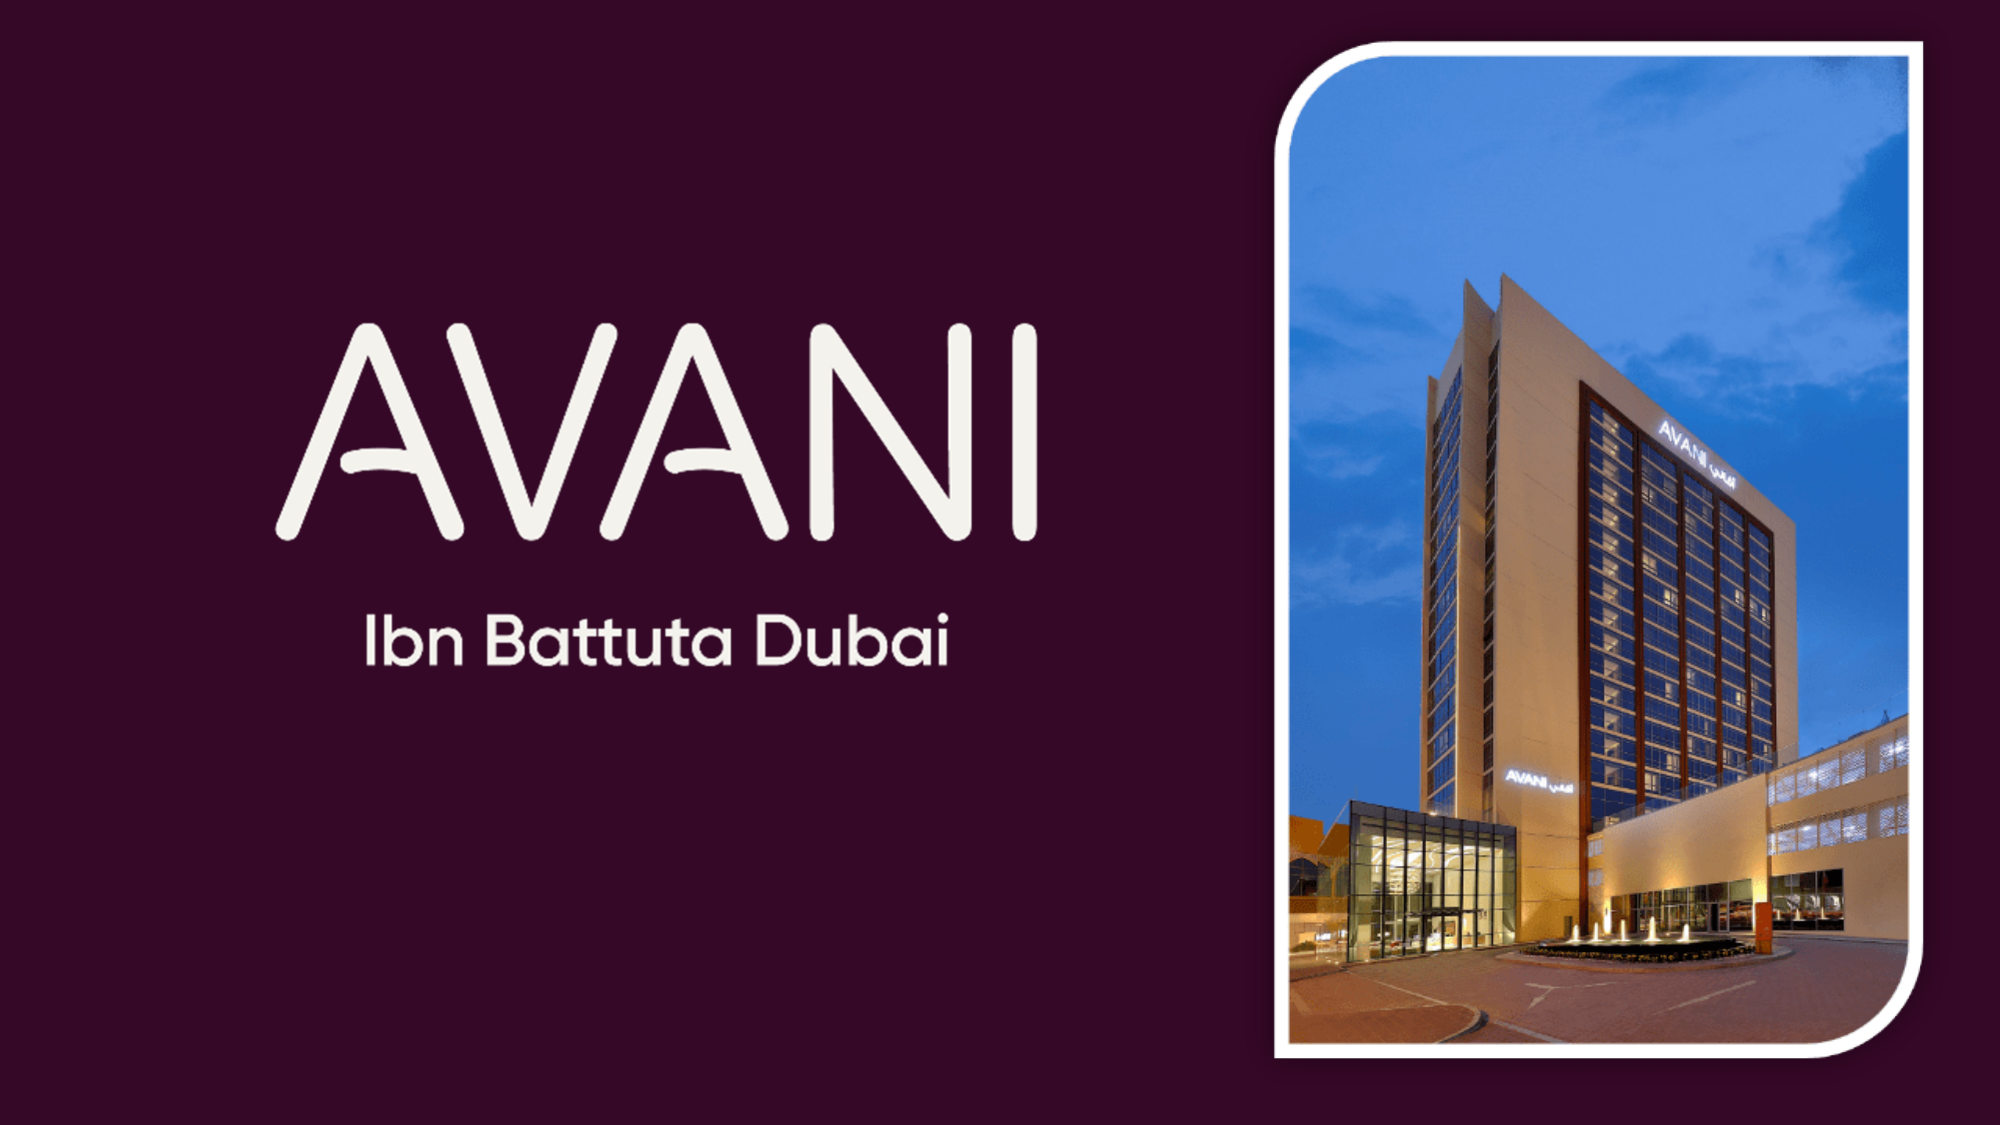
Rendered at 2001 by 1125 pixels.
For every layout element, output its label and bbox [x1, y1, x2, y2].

picture [142, 137, 1170, 866]
picture [1232, 0, 1966, 1102]
